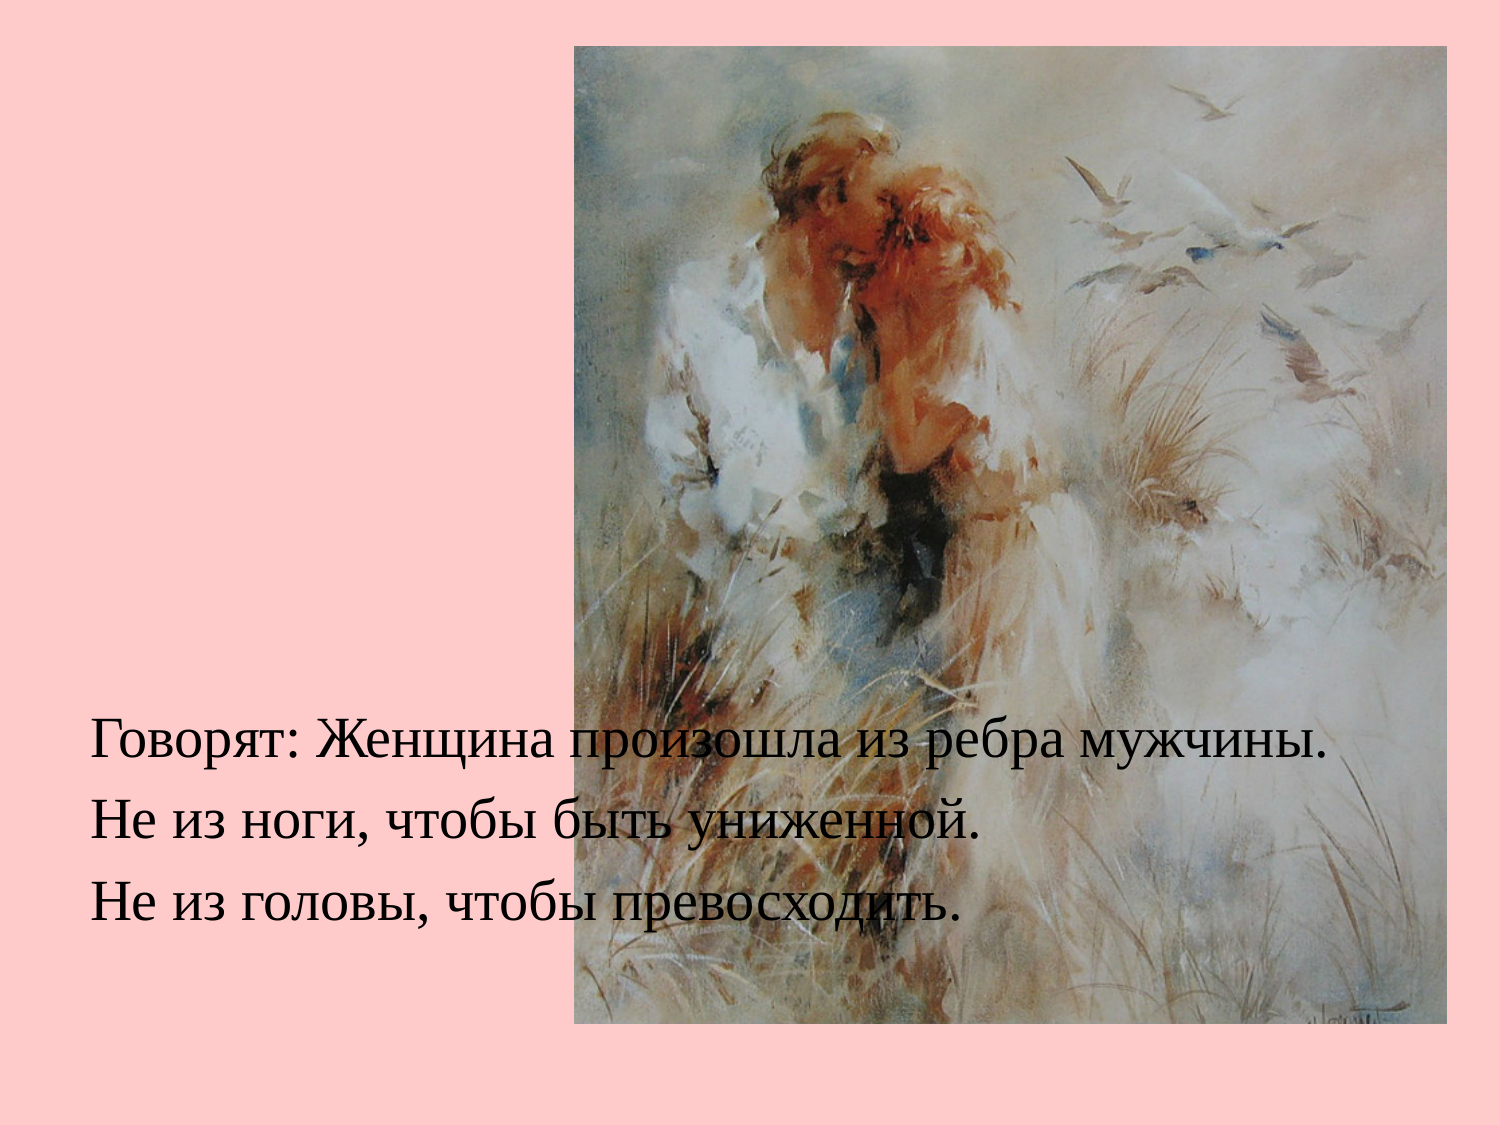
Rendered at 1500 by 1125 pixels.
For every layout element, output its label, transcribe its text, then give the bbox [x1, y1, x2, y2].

list Говорят: Женщина произошла из ребра мужчины. Не из ноги, чтобы быть униженной. Не из головы, чтобы превосходить. [75, 691, 568, 1005]
picture [573, 46, 1447, 1024]
